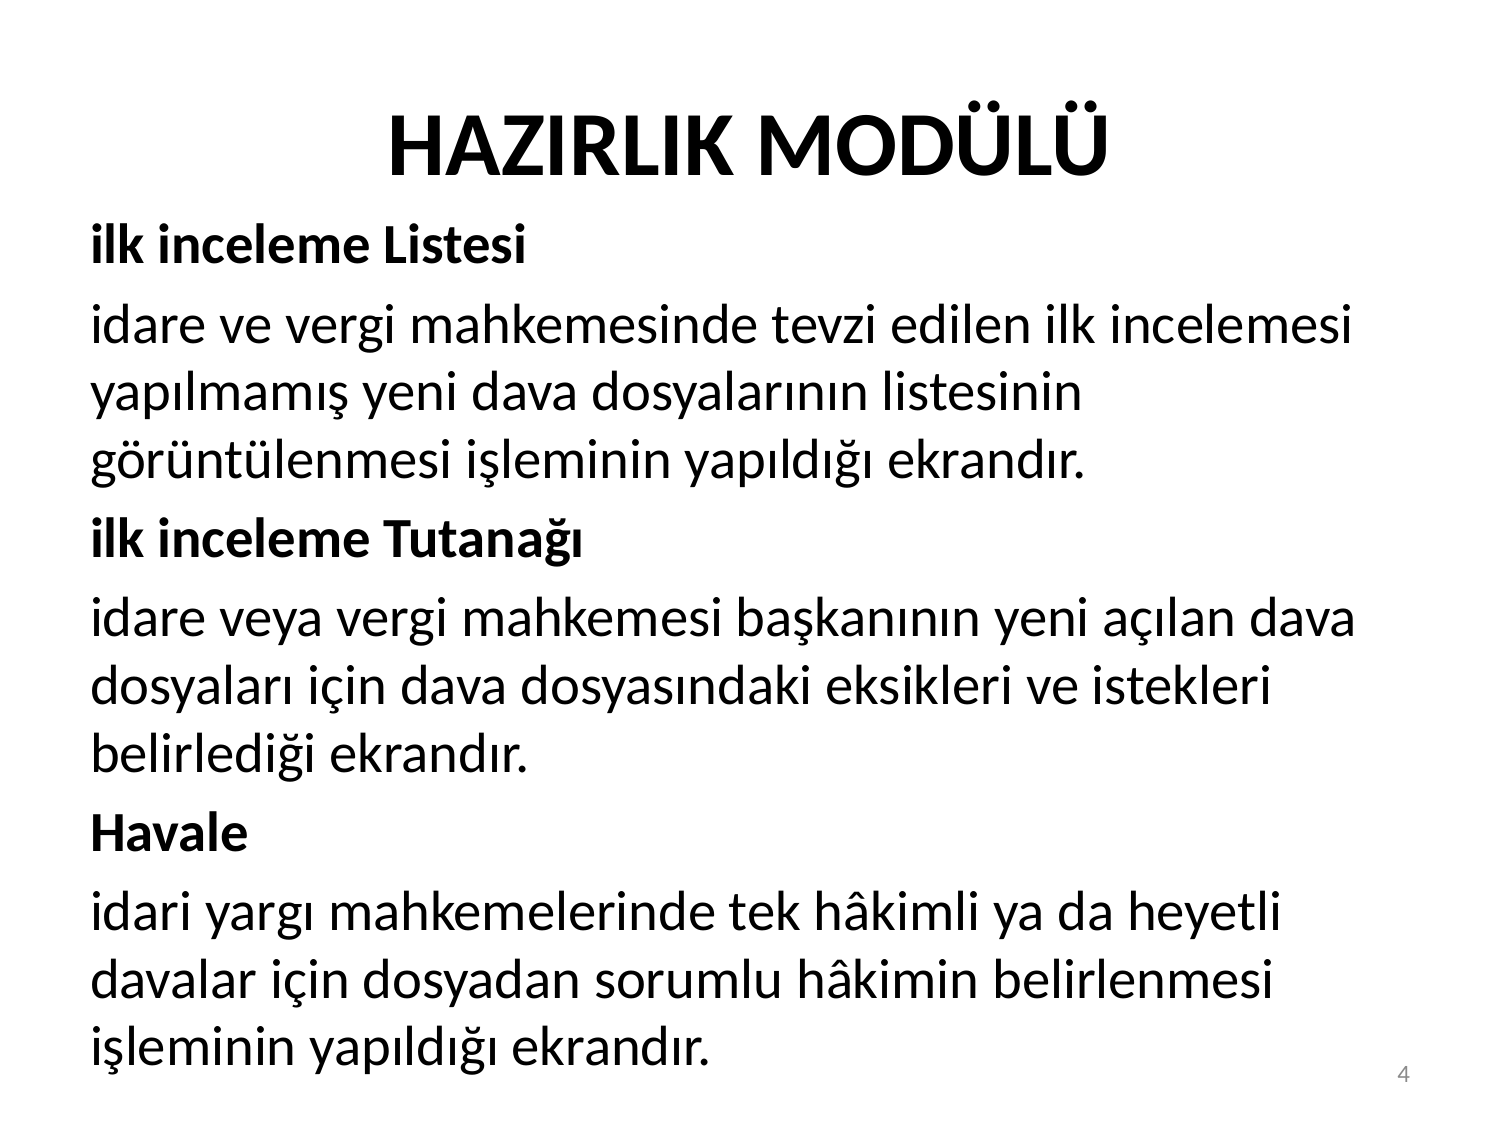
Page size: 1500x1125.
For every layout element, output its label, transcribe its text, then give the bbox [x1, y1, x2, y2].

list ilk inceleme Listesi idare ve vergi mahkemesinde tevzi edilen ilk incelemesi yapılmamış yeni dava dosyalarının listesinin görüntülenmesi işleminin yapıldığı ekrandır. ilk inceleme Tutanağı idare veya vergi mahkemesi başkanının yeni açılan dava dosyaları için dava dosyasındaki eksikleri ve istekleri belirlediği ekrandır. Havale idari yargı mahkemelerinde tek hâkimli ya da heyetli davalar için dosyadan sorumlu hâkimin belirlenmesi işleminin yapıldığı ekrandır. [75, 200, 1425, 1088]
slide_number 4 [1074, 1042, 1425, 1103]
title HAZIRLIK MODÜLÜ [75, 45, 1425, 200]
